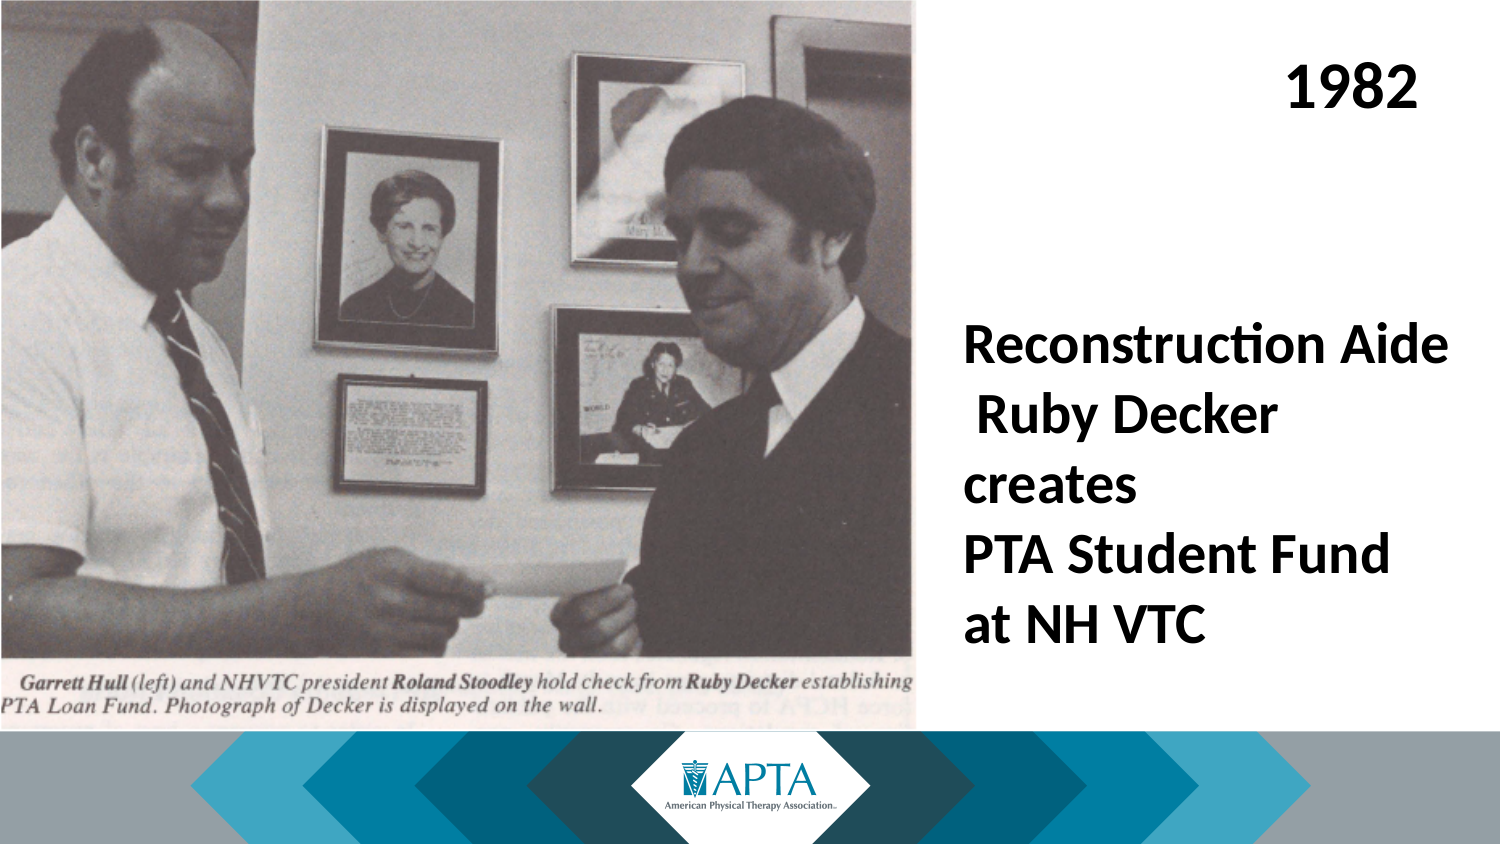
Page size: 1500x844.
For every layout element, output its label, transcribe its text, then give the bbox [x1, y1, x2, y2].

text_box 1982 [1269, 34, 1437, 130]
picture [0, 0, 1500, 844]
text_box Reconstruction Aide Ruby Decker creates PTA Student Fund at NH VTC [948, 297, 1473, 663]
